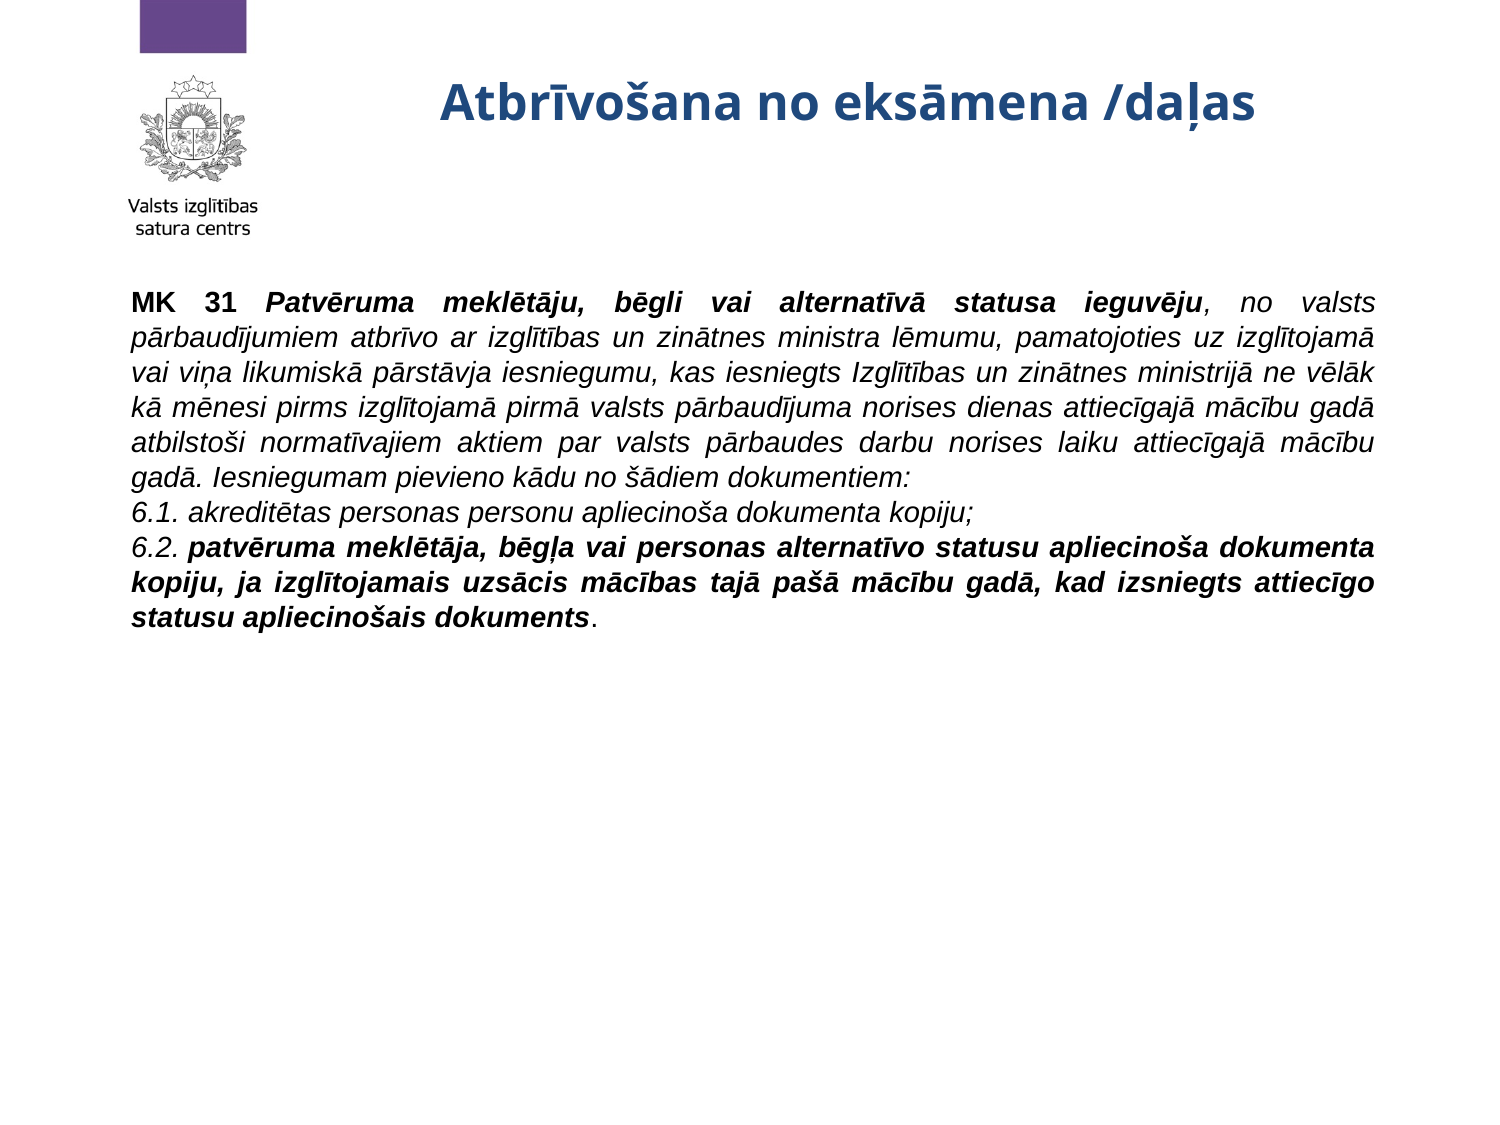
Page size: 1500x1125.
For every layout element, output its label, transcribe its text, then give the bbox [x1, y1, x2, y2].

text_box MK 31 Patvēruma meklētāju, bēgli vai alternatīvā statusa ieguvēju, no valsts pārbaudījumiem atbrīvo ar izglītības un zinātnes ministra lēmumu, pamatojoties uz izglītojamā vai viņa likumiskā pārstāvja iesniegumu, kas iesniegts Izglītības un zinātnes ministrijā ne vēlāk kā mēnesi pirms izglītojamā pirmā valsts pārbaudījuma norises dienas attiecīgajā mācību gadā atbilstoši normatīvajiem aktiem par valsts pārbaudes darbu norises laiku attiecīgajā mācību gadā. Iesniegumam pievieno kādu no šādiem dokumentiem: 6.1. akreditētas personas personu apliecinoša dokumenta kopiju; 6.2. patvēruma meklētāja, bēgļa vai personas alternatīvo statusu apliecinoša dokumenta kopiju, ja izglītojamais uzsācis mācības tajā pašā mācību gadā, kad izsniegts attiecīgo statusu apliecinošais dokuments. [116, 276, 1392, 676]
title Atbrīvošana no eksāmena /daļas [425, 62, 1425, 163]
picture [48, 0, 338, 321]
